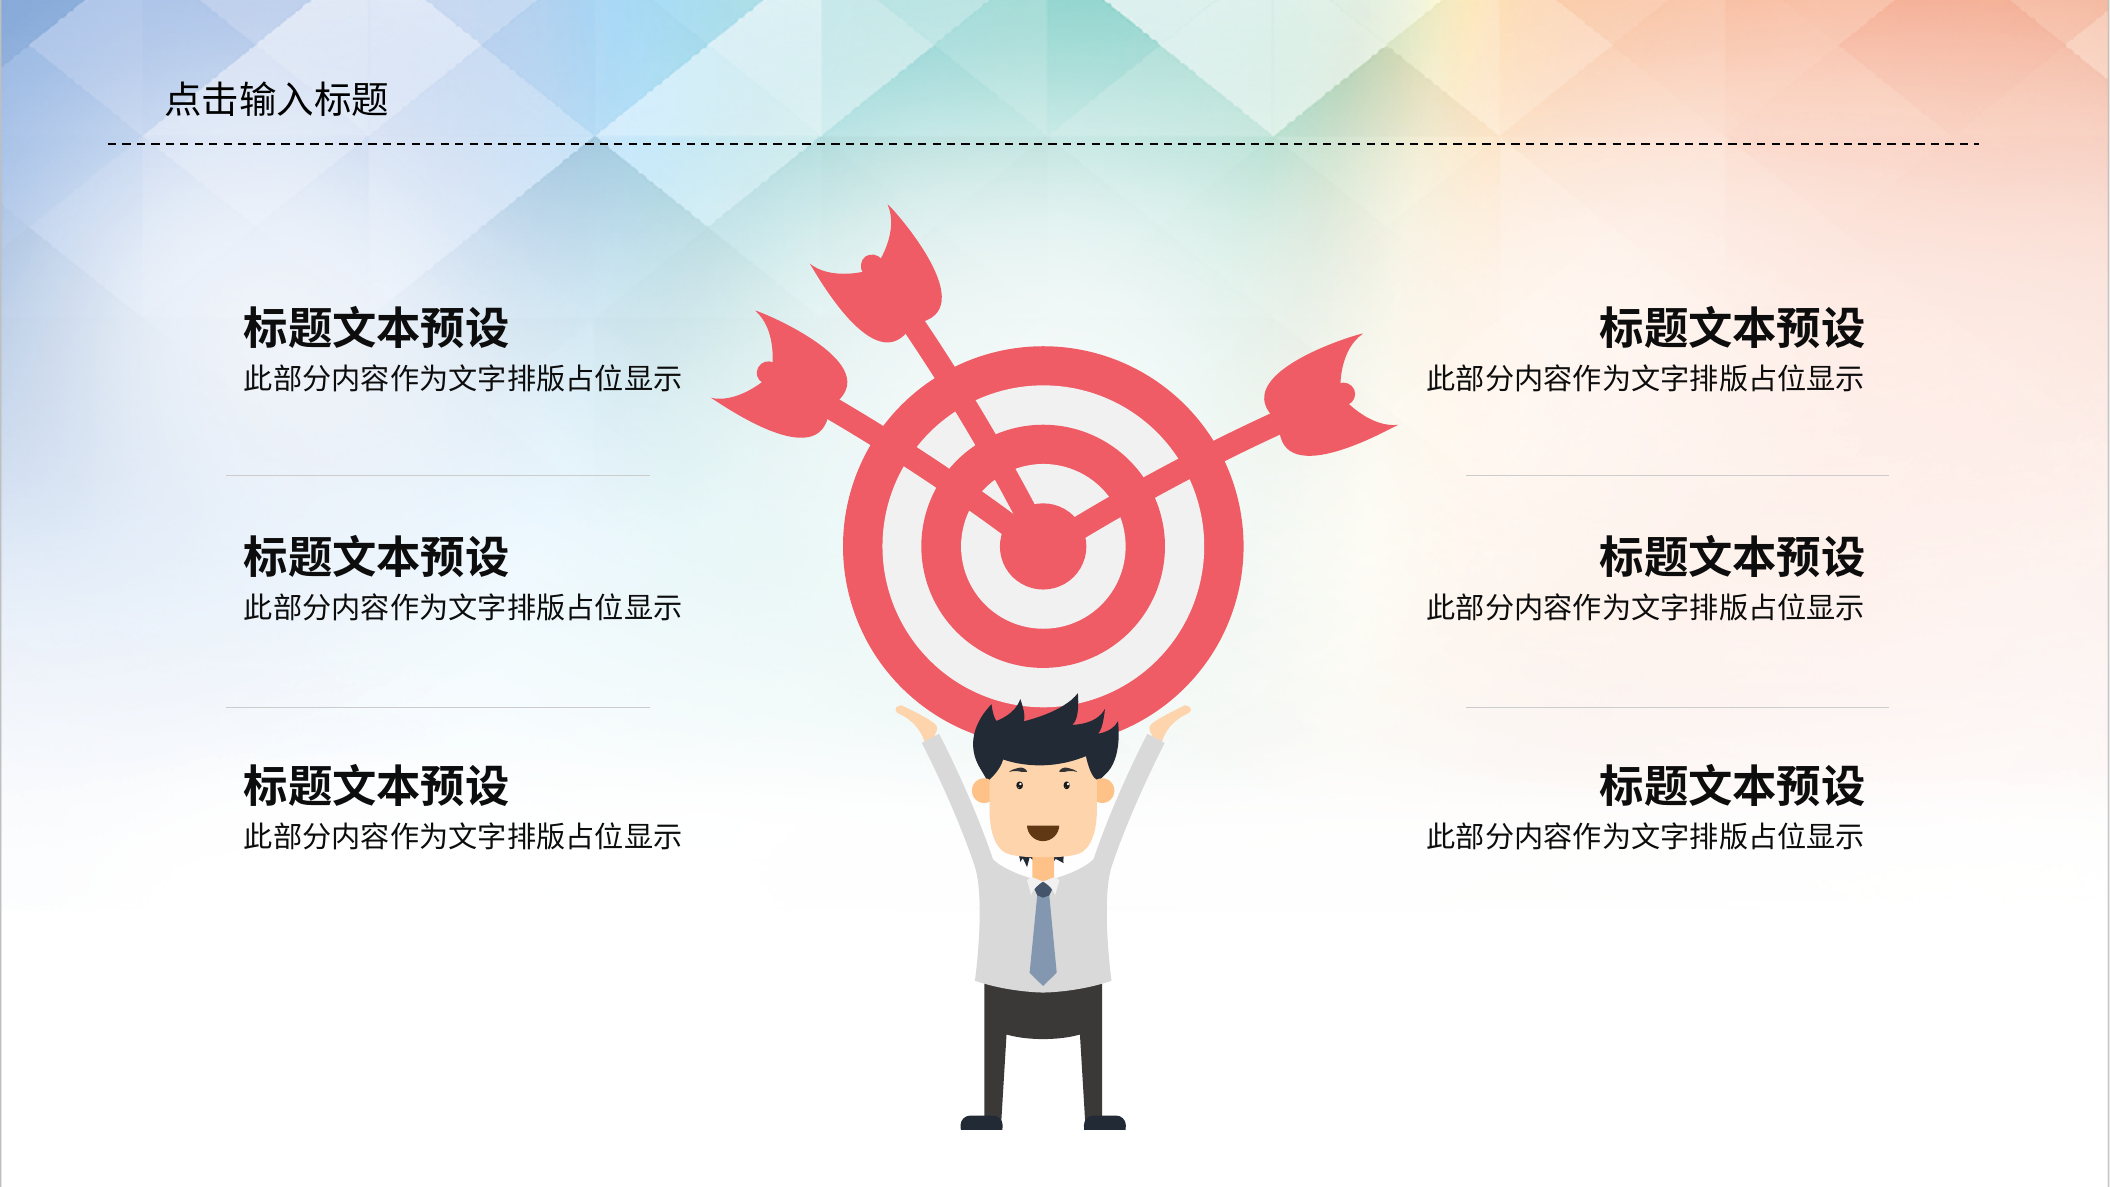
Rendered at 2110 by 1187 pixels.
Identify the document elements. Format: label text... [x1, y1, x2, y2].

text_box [226, 203, 1890, 1130]
text_box [0, 0, 2110, 1187]
text_box 点击输入标题 [148, 68, 406, 130]
